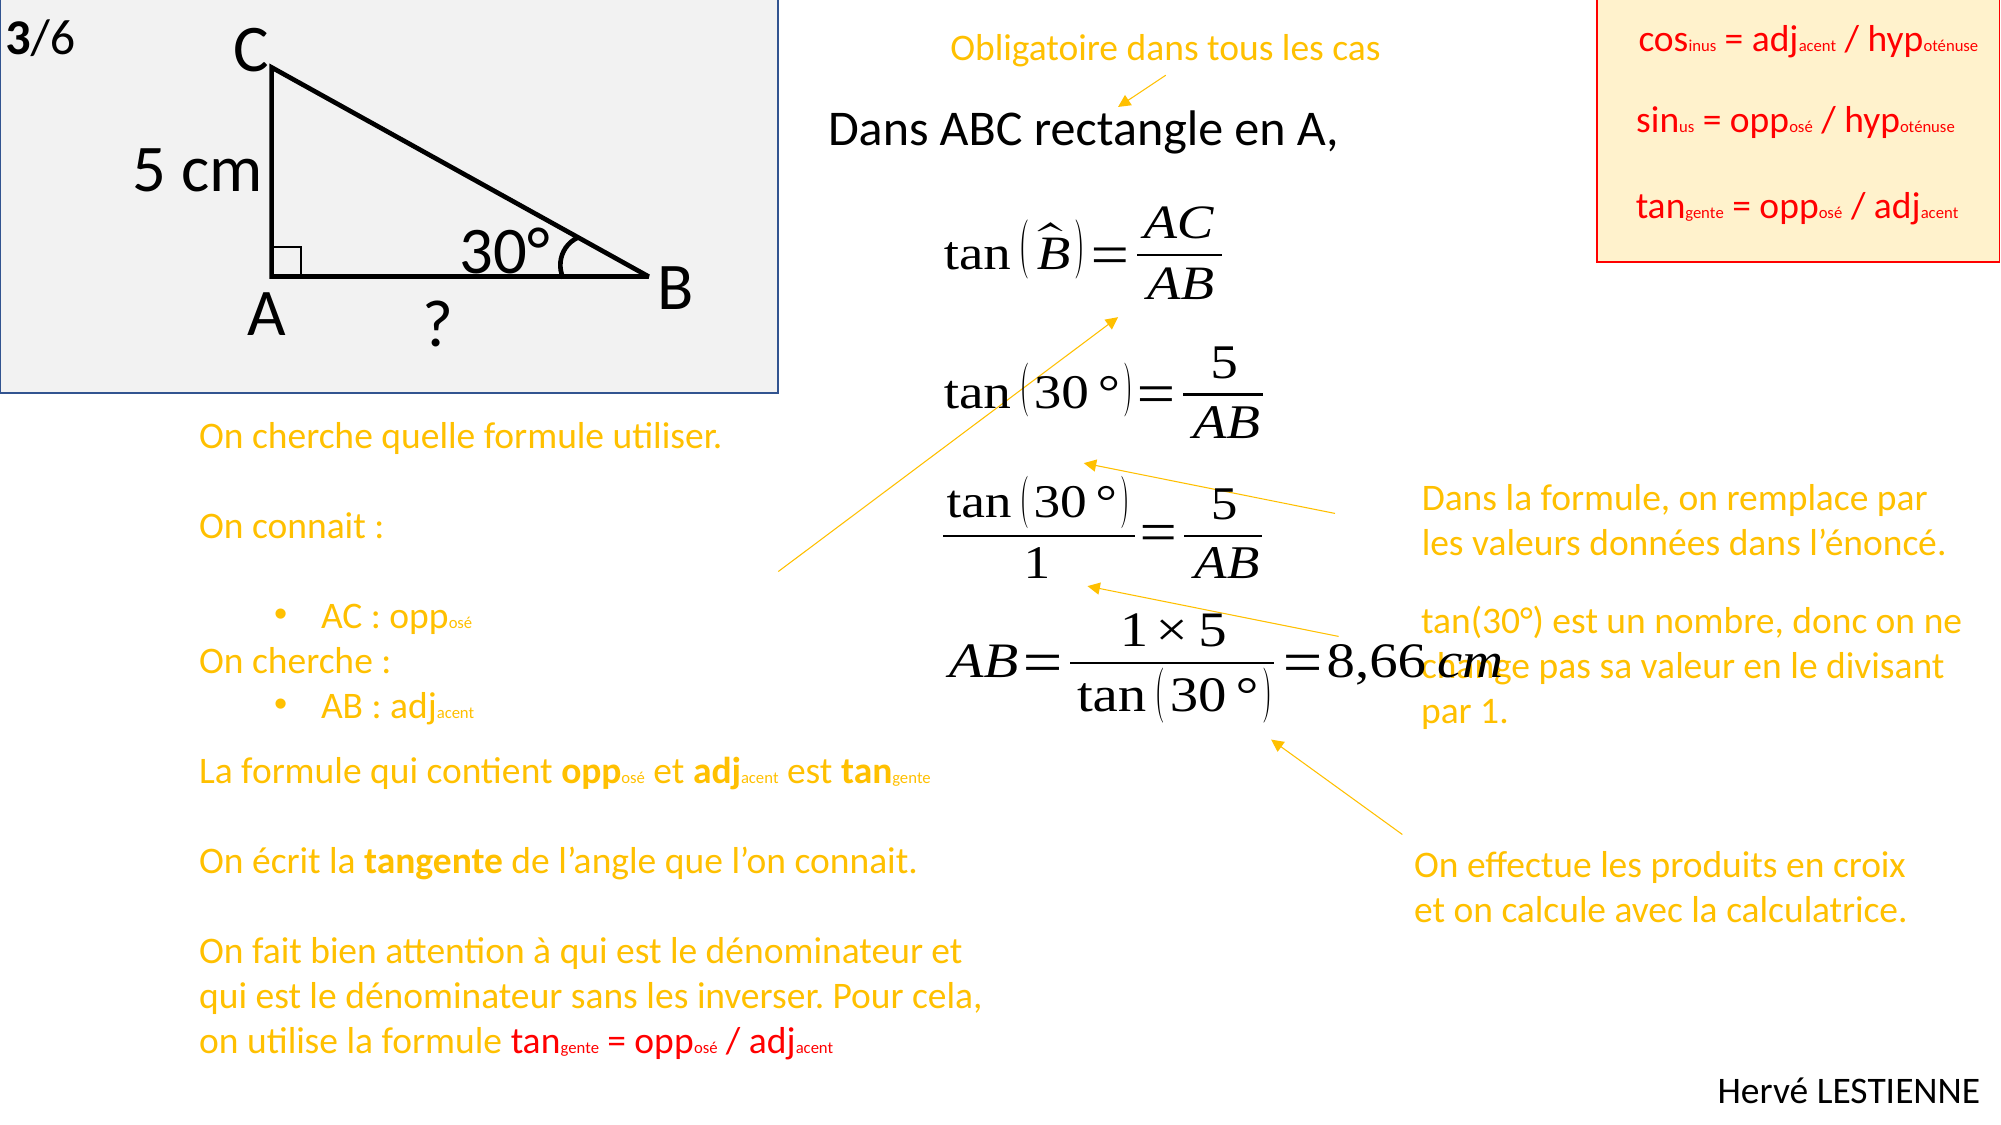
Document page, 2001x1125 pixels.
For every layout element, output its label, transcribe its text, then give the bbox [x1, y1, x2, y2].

text_box 30° [445, 199, 565, 294]
text_box [1596, 0, 2000, 263]
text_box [1271, 739, 1403, 835]
text_box 3/6 [0, 0, 91, 73]
text_box Dans la formule, on remplace par les valeurs données dans l’énoncé. [1407, 465, 1963, 588]
text_box [559, 237, 591, 279]
text_box [0, 0, 779, 394]
text_box [565, 228, 642, 278]
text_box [1087, 586, 1339, 637]
text_box C [218, 0, 284, 93]
text_box B [642, 235, 709, 331]
text_box 5 cm [117, 117, 278, 213]
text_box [1083, 463, 1335, 514]
text_box [270, 73, 511, 278]
text_box Dans ABC rectangle en A, [813, 87, 1355, 163]
text_box ? [408, 271, 469, 367]
text_box On effectue les produits en croix et on calcule avec la calculatrice. [1399, 832, 1924, 983]
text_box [933, 15, 1399, 107]
text_box tangente = opposé / adjacent [1621, 173, 1974, 234]
text_box cosinus = adjacent / hypoténuse [1623, 6, 1994, 67]
text_box Hervé LESTIENNE [1702, 1058, 1996, 1119]
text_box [778, 317, 1119, 572]
text_box [271, 246, 302, 278]
text_box A [232, 261, 301, 357]
text_box tan(30°) est un nombre, donc on ne change pas sa valeur en le divisant par 1. [1406, 588, 1987, 784]
text_box sinus = opposé / hypoténuse [1621, 87, 1970, 148]
